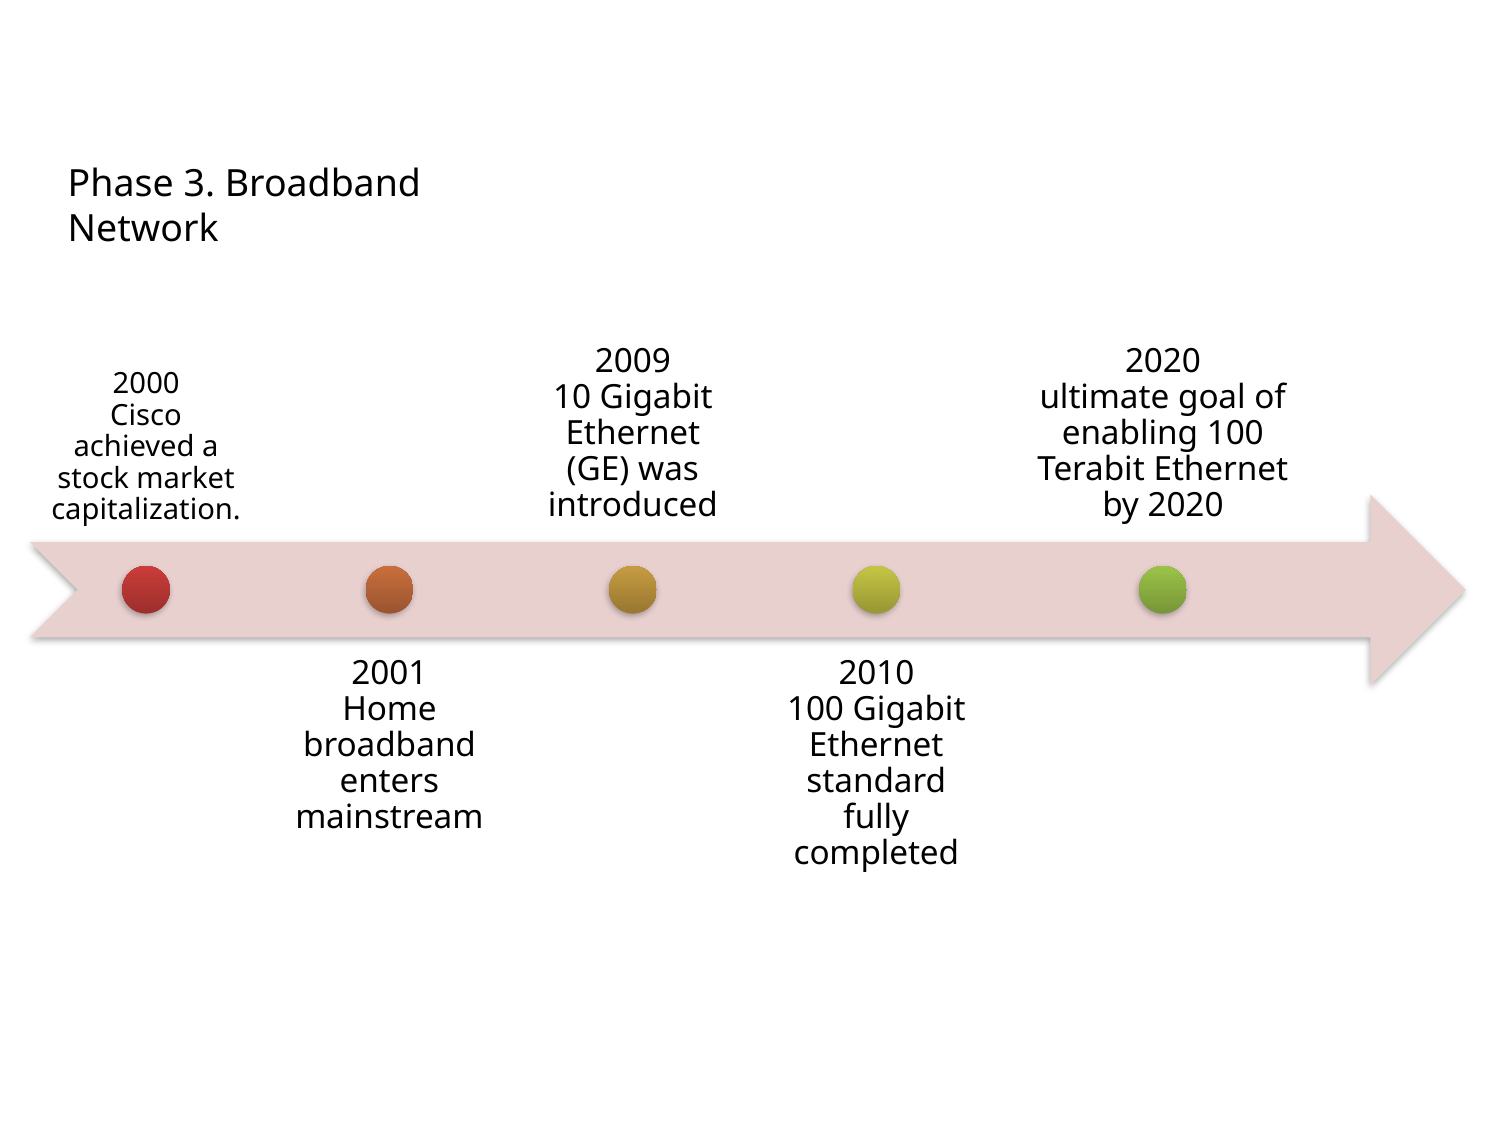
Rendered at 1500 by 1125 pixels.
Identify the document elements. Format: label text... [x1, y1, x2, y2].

text_box Phase 3. Broadband Network [52, 151, 483, 257]
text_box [29, 351, 1466, 829]
